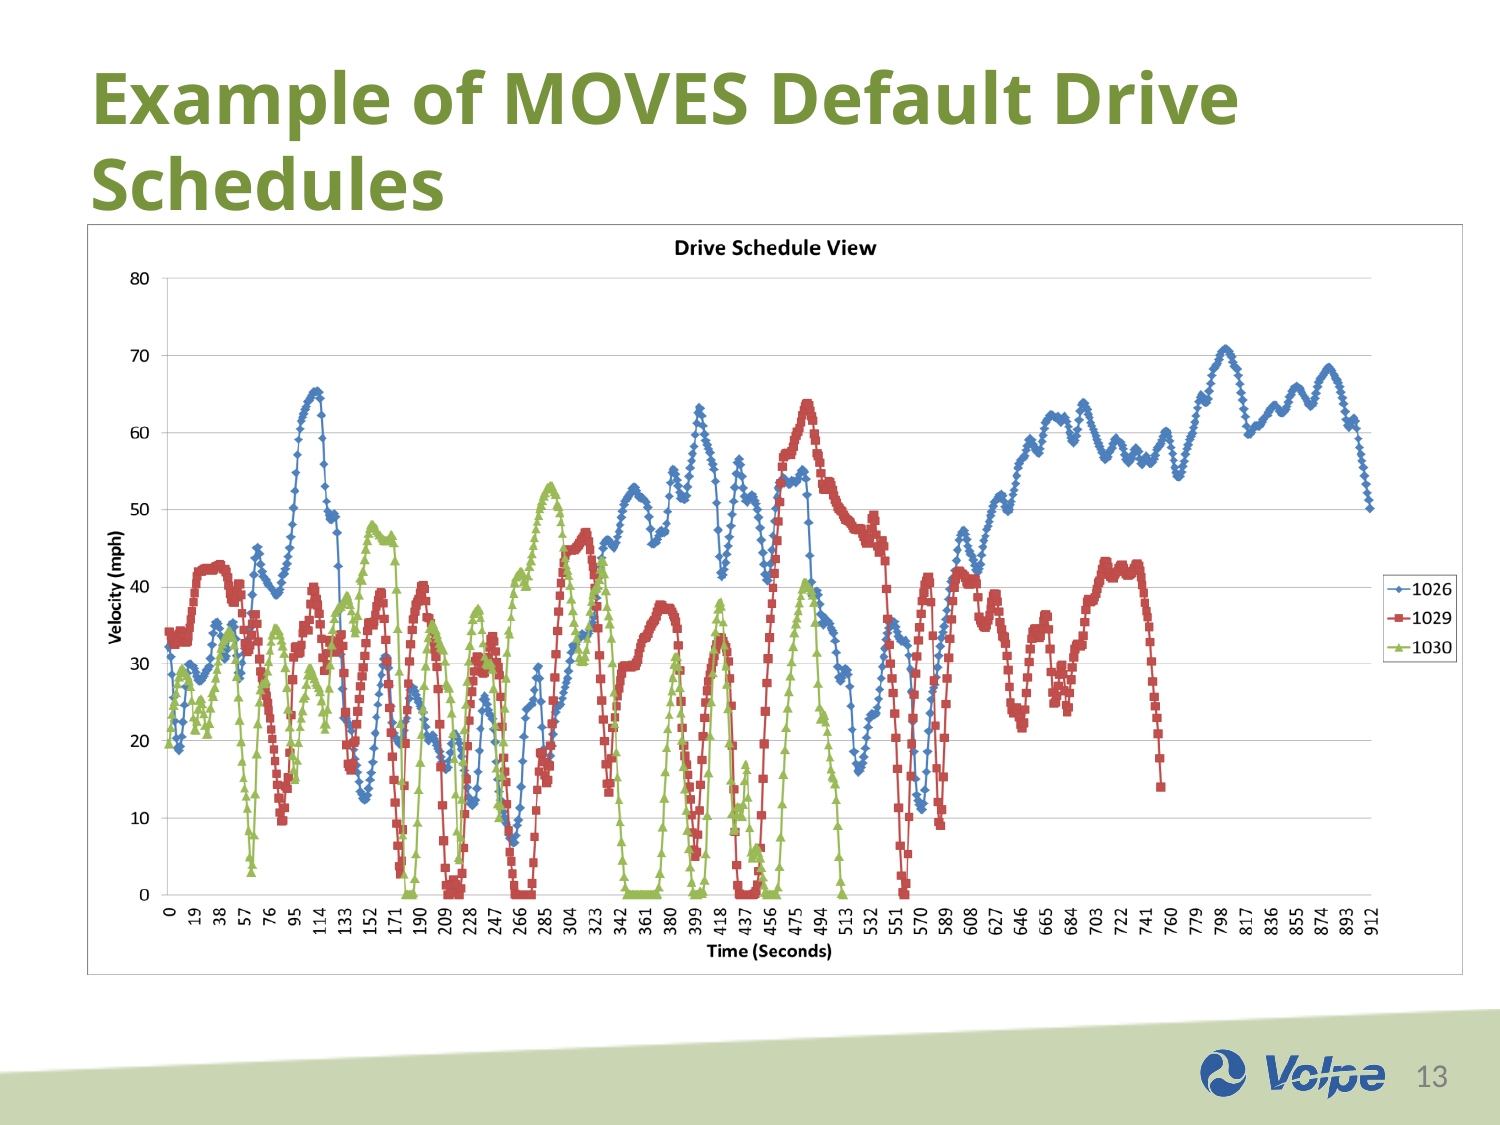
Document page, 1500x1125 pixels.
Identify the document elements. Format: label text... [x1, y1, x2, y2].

picture [87, 224, 1463, 976]
title Example of MOVES Default Drive Schedules [75, 45, 1425, 233]
picture [1200, 1049, 1385, 1099]
